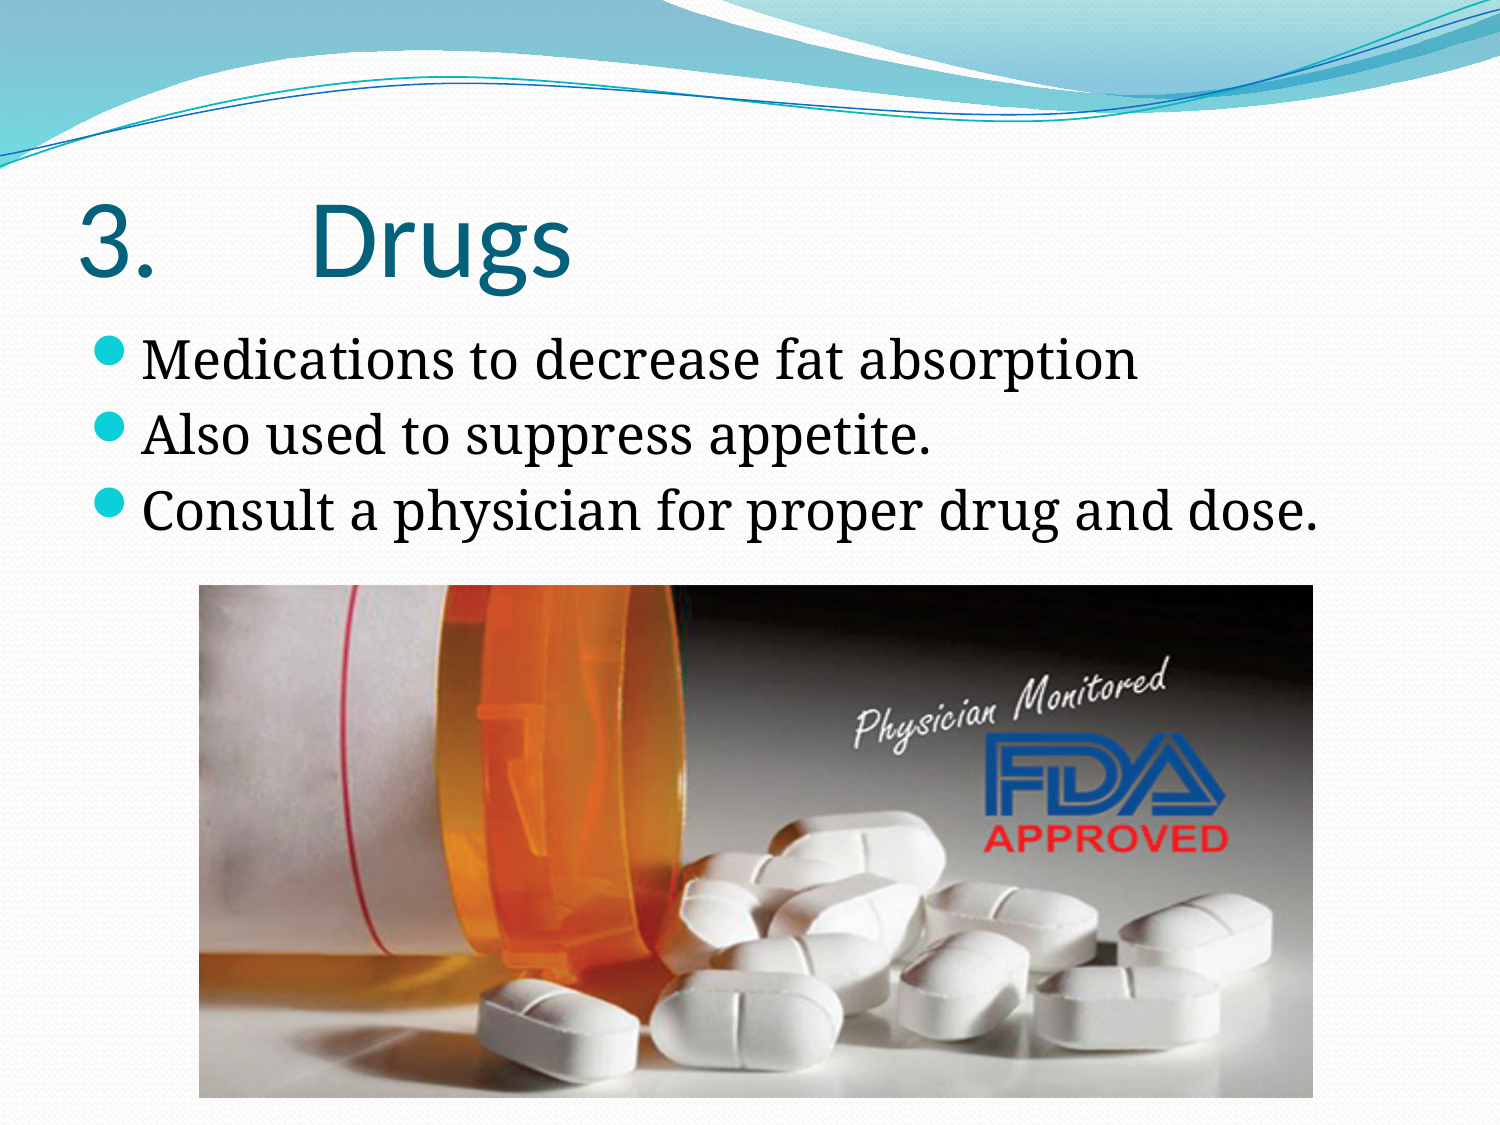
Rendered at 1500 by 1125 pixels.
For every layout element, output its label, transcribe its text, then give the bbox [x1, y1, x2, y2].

picture [198, 585, 1313, 1099]
list Medications to decrease fat absorption Also used to suppress appetite. Consult a physician for proper drug and dose. [75, 317, 1425, 1038]
title 3. Drugs [75, 112, 1425, 300]
